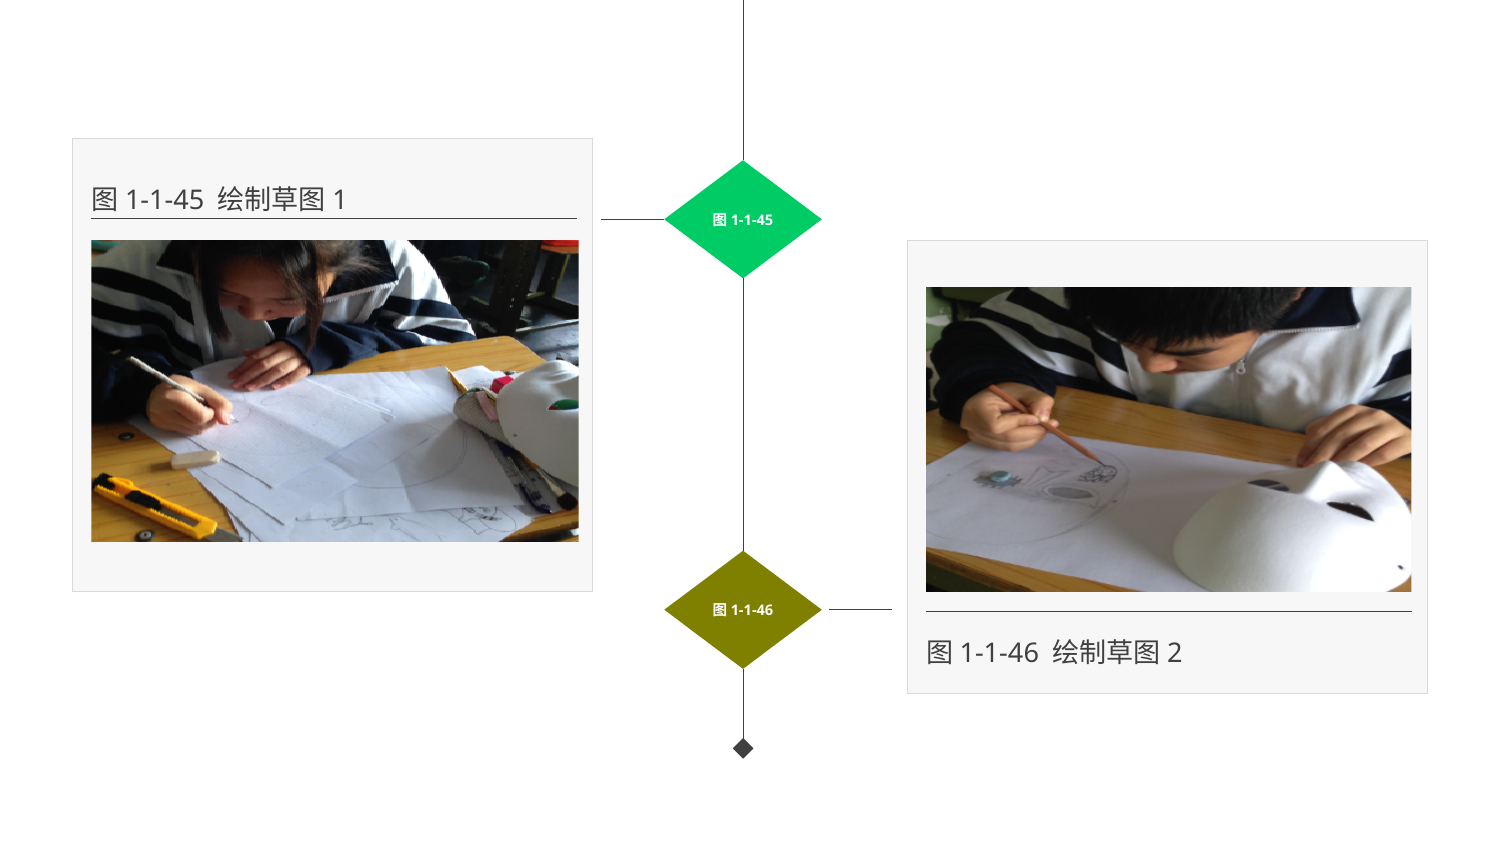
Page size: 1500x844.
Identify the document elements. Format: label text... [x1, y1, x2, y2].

text_box 图1-1-46 [662, 550, 824, 670]
text_box 图1-1-46 绘制草图2 [926, 626, 1412, 669]
text_box [906, 239, 1428, 695]
text_box [72, 137, 594, 592]
picture [926, 286, 1412, 592]
text_box 图1-1-45 绘制草图1 [91, 172, 586, 216]
text_box 图1-1-45 [662, 158, 824, 279]
picture [91, 240, 579, 542]
